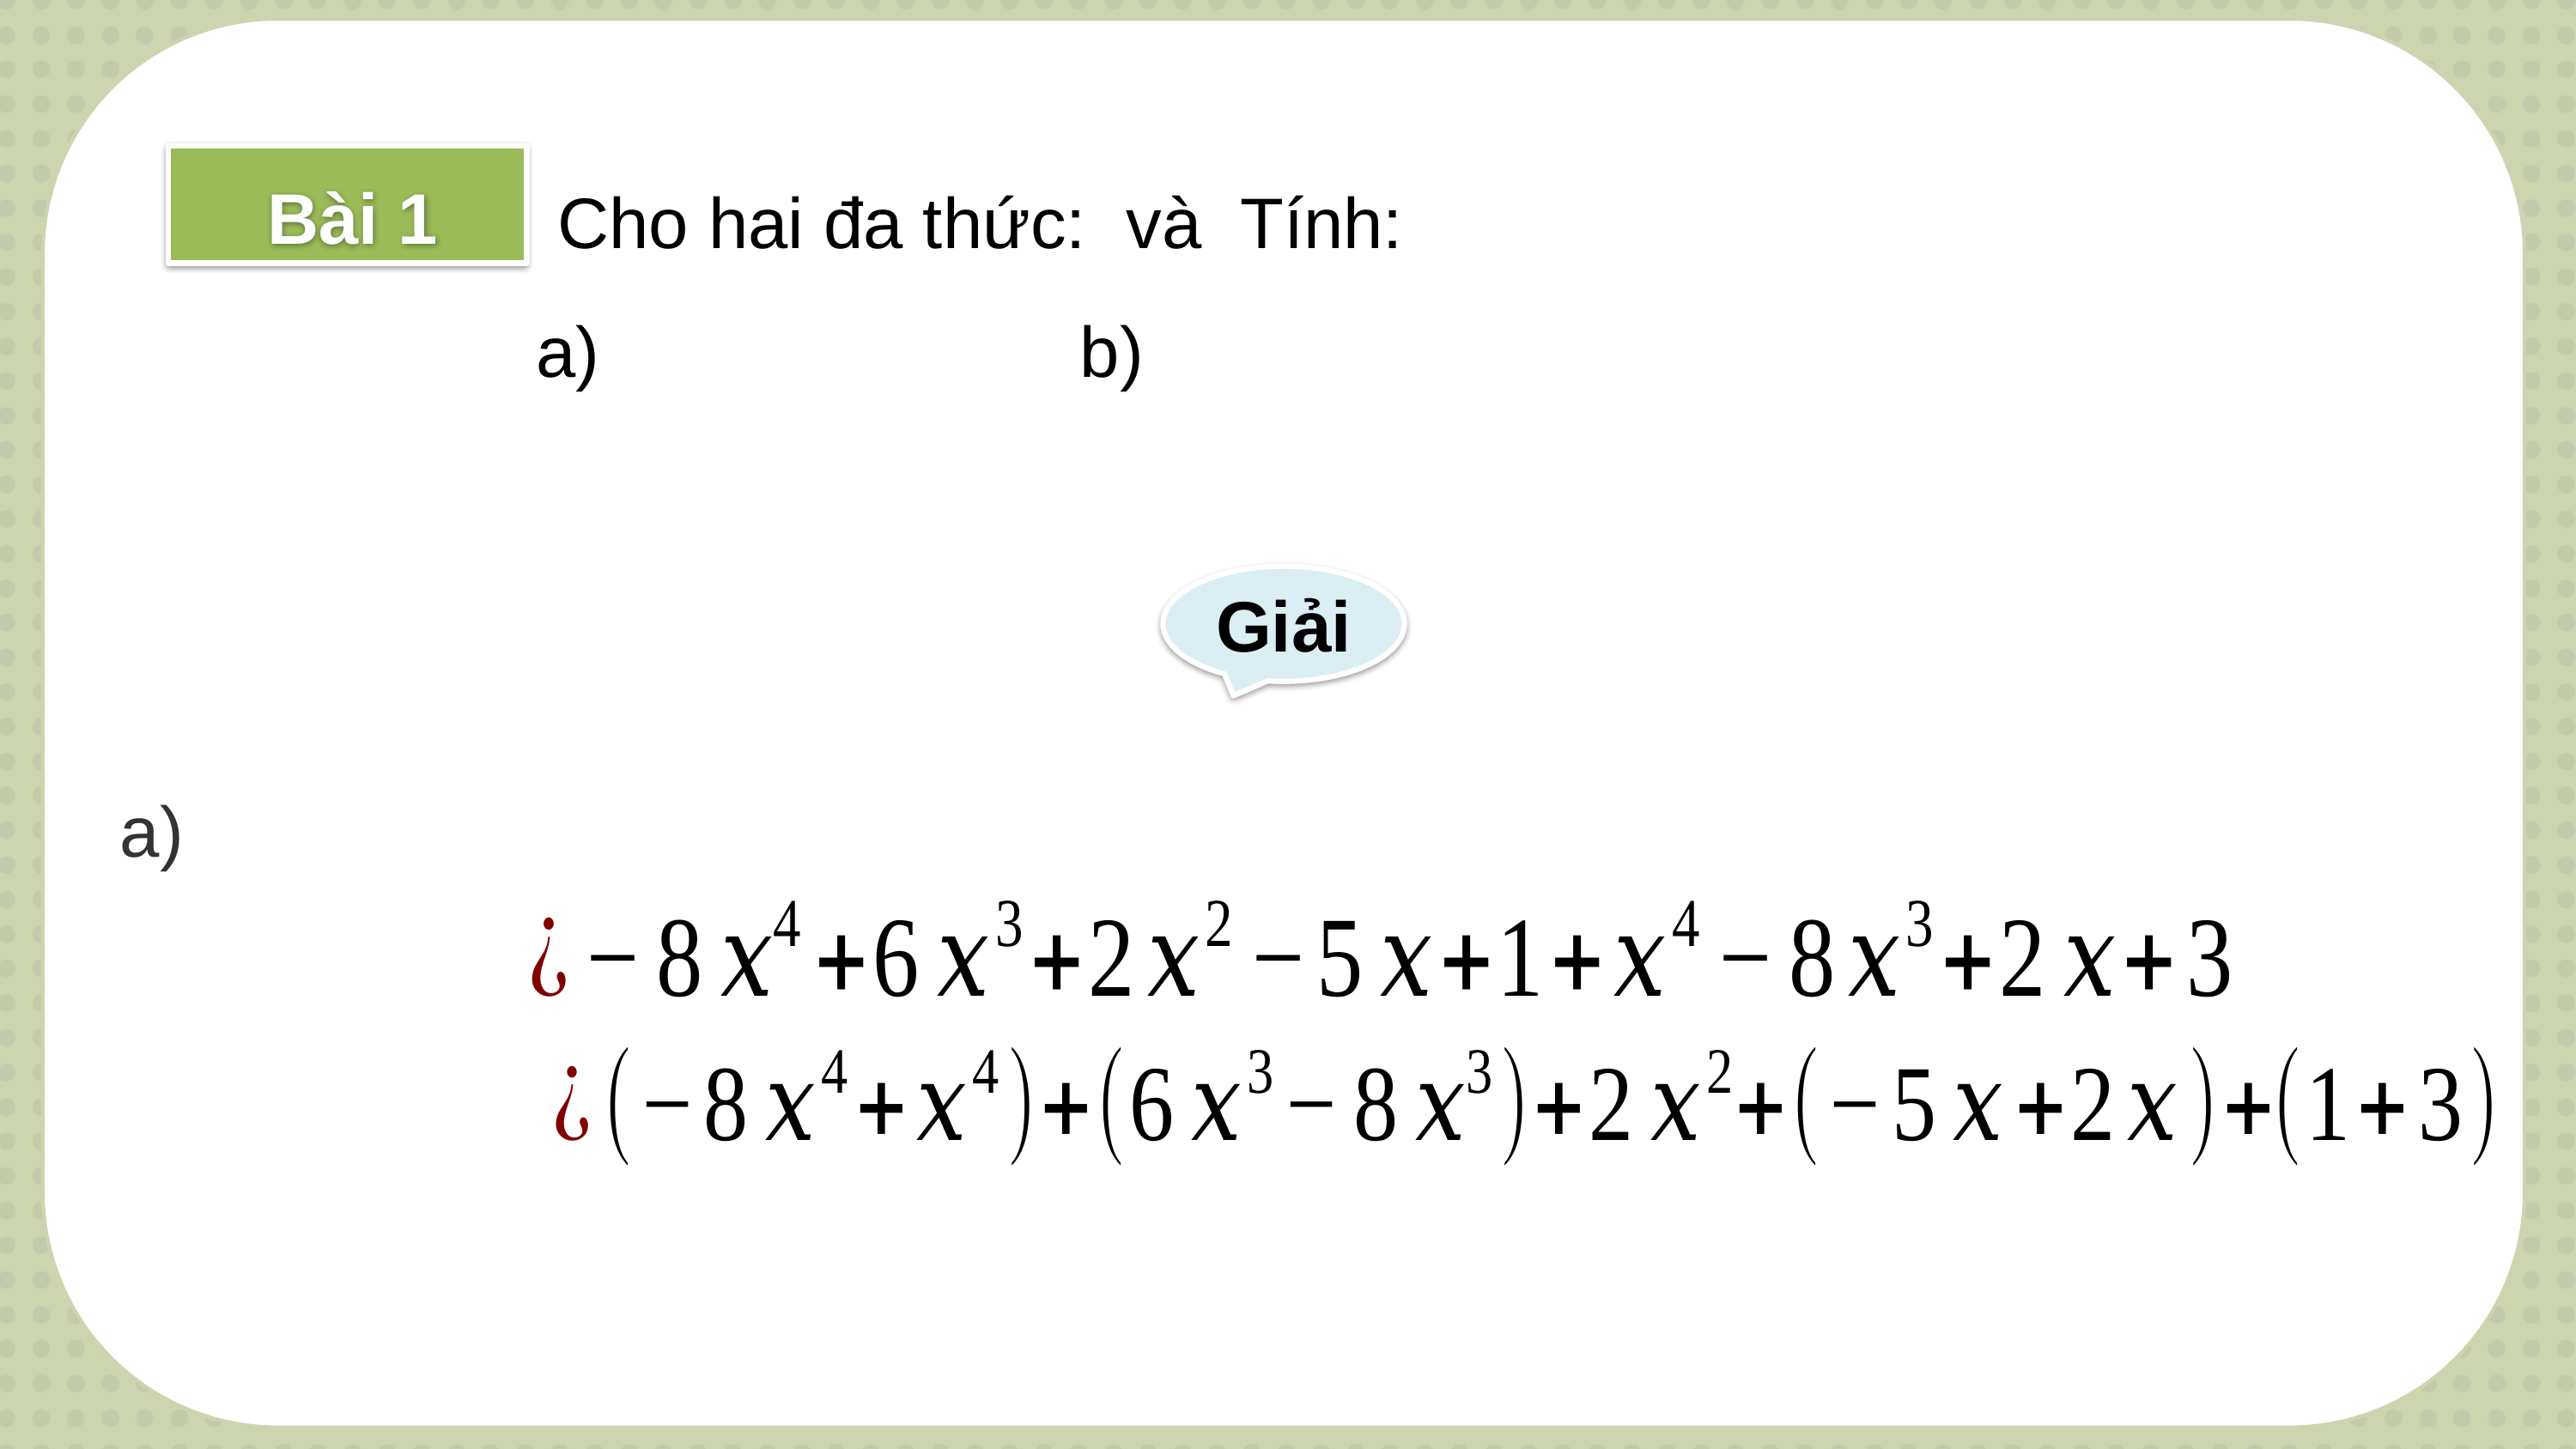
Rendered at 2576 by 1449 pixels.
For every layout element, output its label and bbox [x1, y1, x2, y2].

picture [0, 0, 2576, 1449]
text_box [161, 123, 2405, 531]
